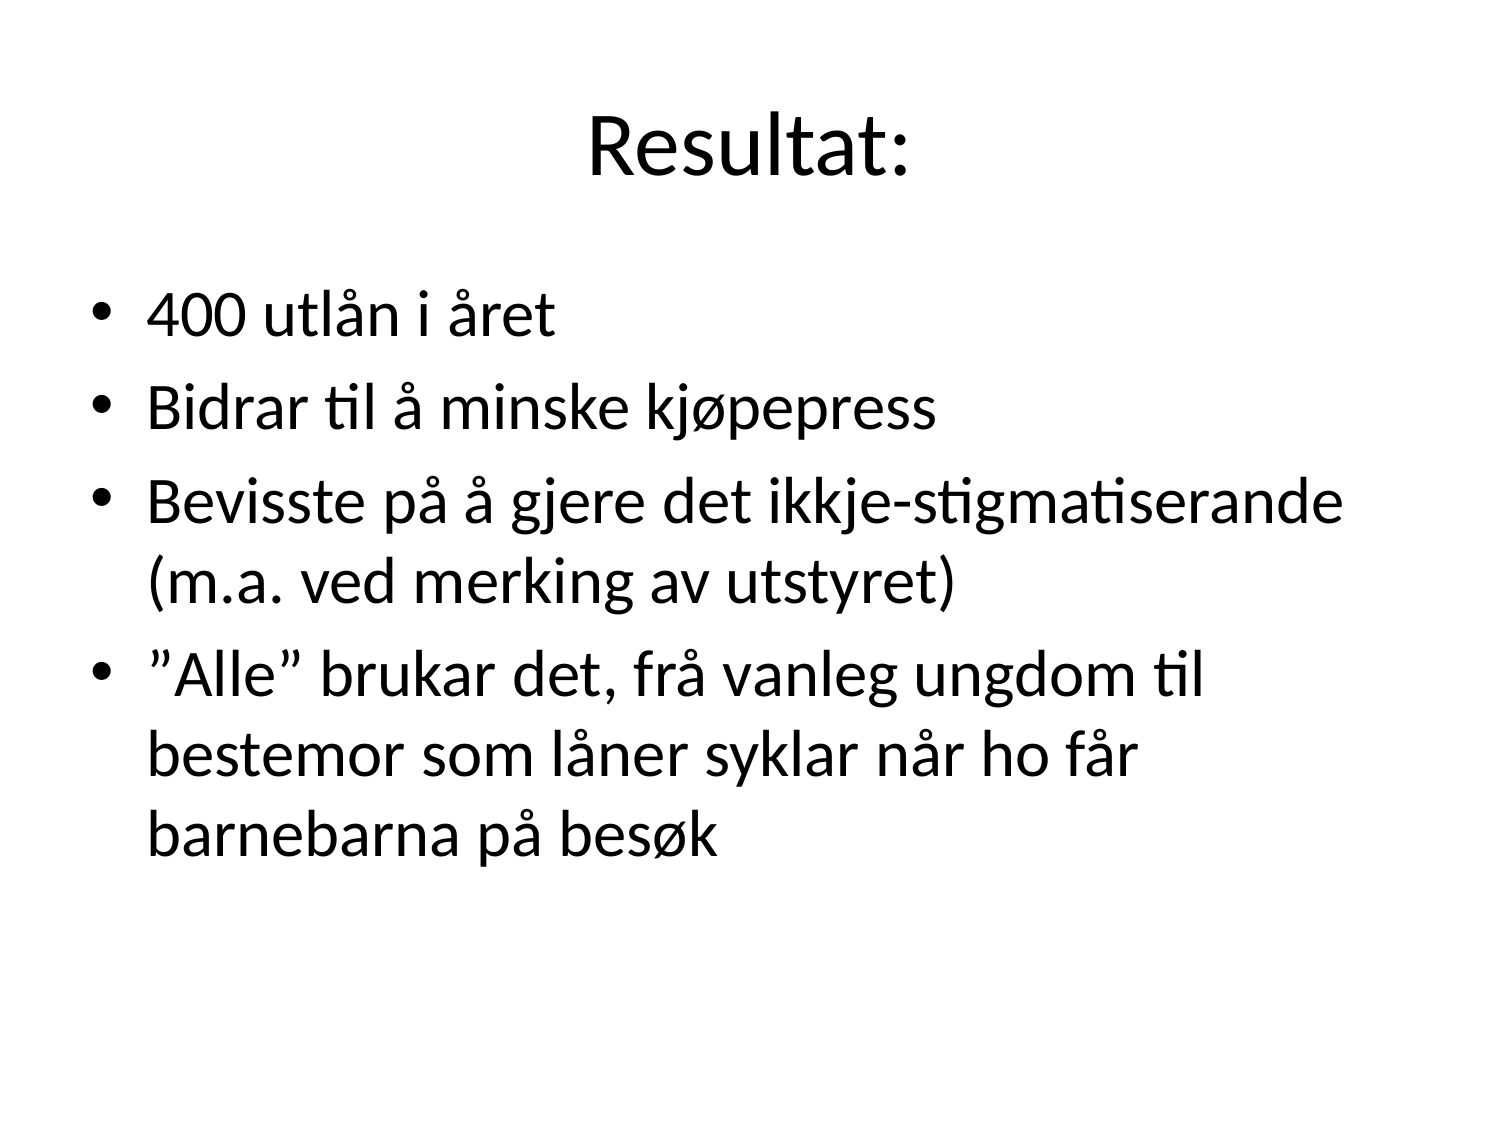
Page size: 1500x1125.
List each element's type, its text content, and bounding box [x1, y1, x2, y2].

title Resultat: [75, 45, 1425, 233]
list 400 utlån i året Bidrar til å minske kjøpepress Bevisste på å gjere det ikkje-stigmatiserande (m.a. ved merking av utstyret) ”Alle” brukar det, frå vanleg ungdom til bestemor som låner syklar når ho får barnebarna på besøk [75, 262, 1425, 1005]
